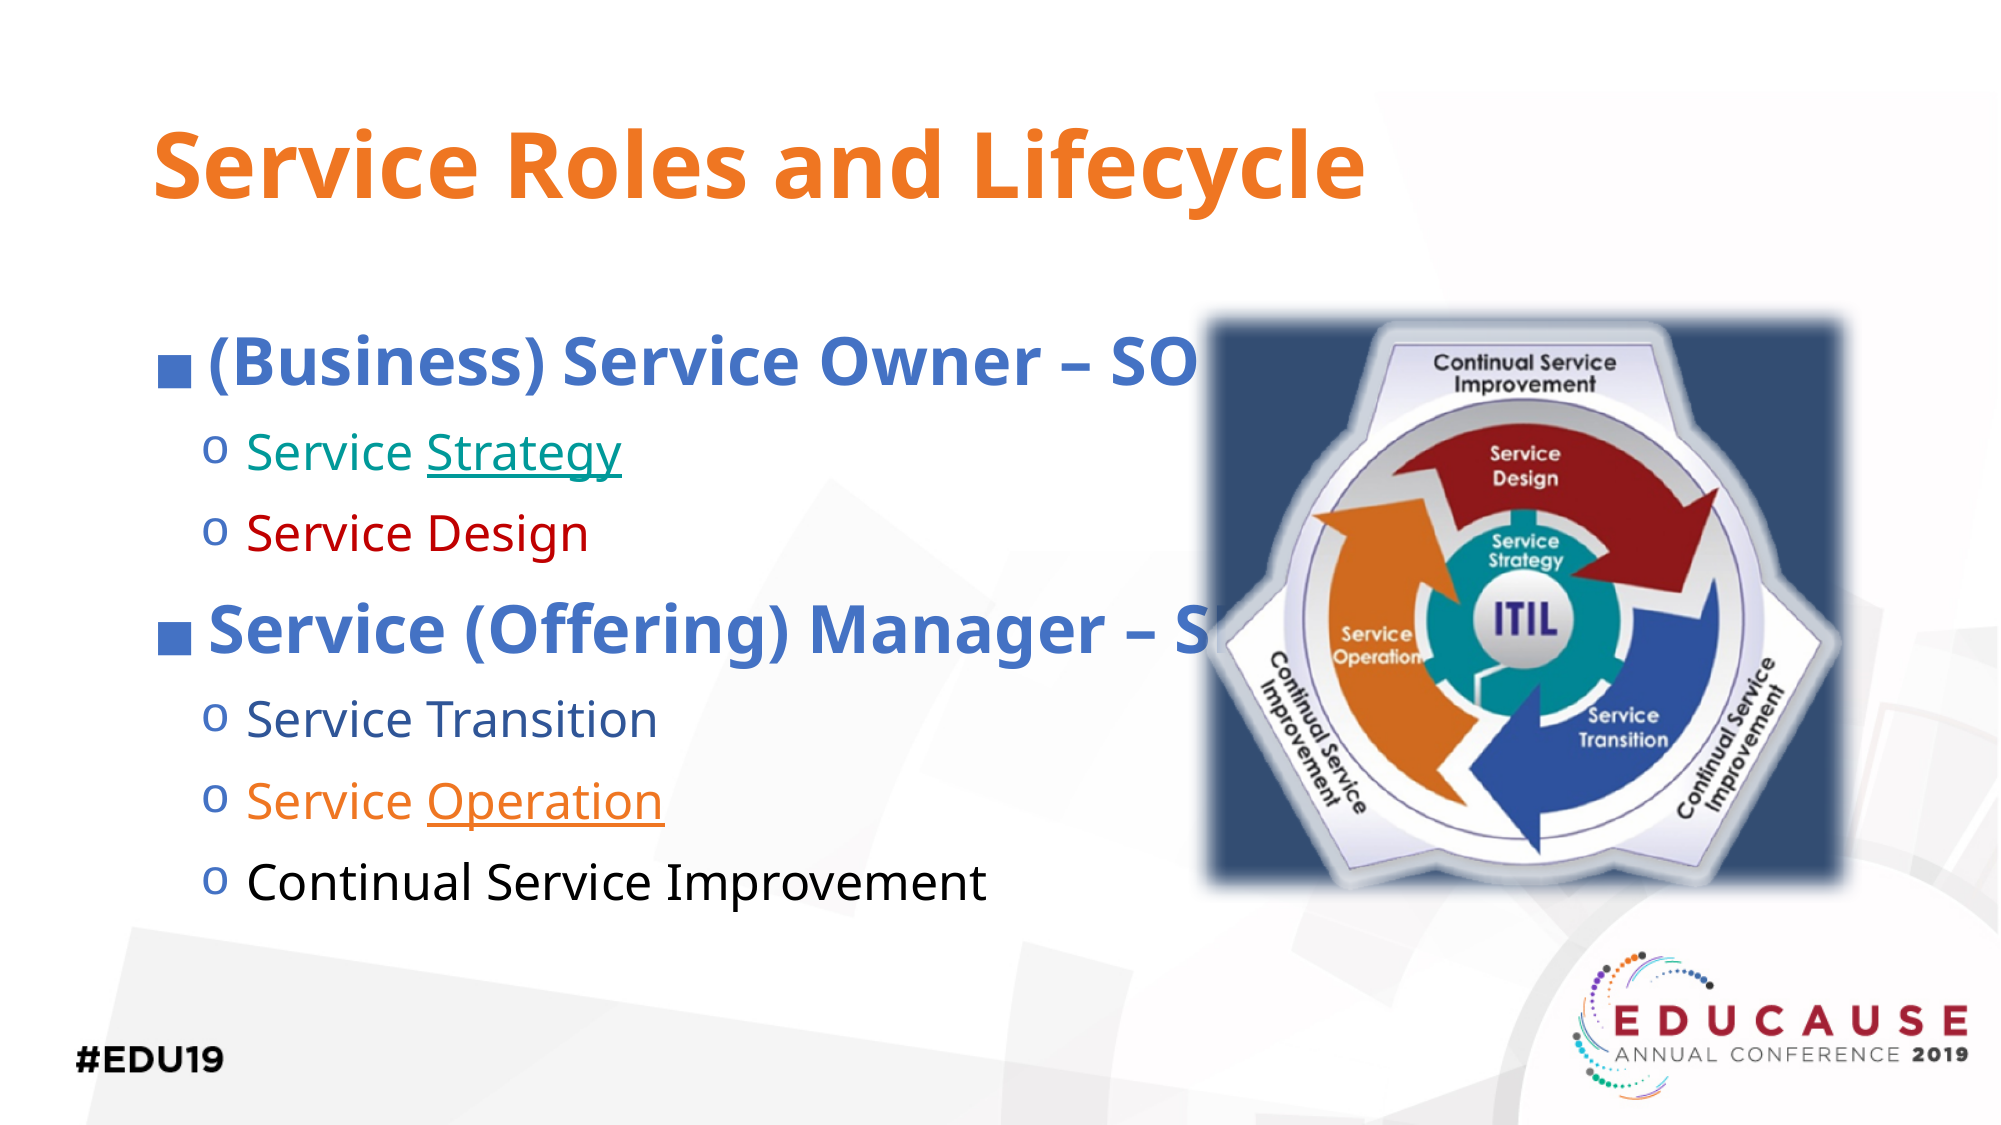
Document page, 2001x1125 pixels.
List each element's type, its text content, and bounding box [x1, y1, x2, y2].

picture [0, 0, 2001, 1125]
title Service Roles and Lifecycle [137, 59, 1863, 278]
list (Business) Service Owner – SO Service Strategy Service Design Service (Offering) Manager – SM Service Transition Service Operation Continual Service Improvement [137, 299, 1863, 1014]
